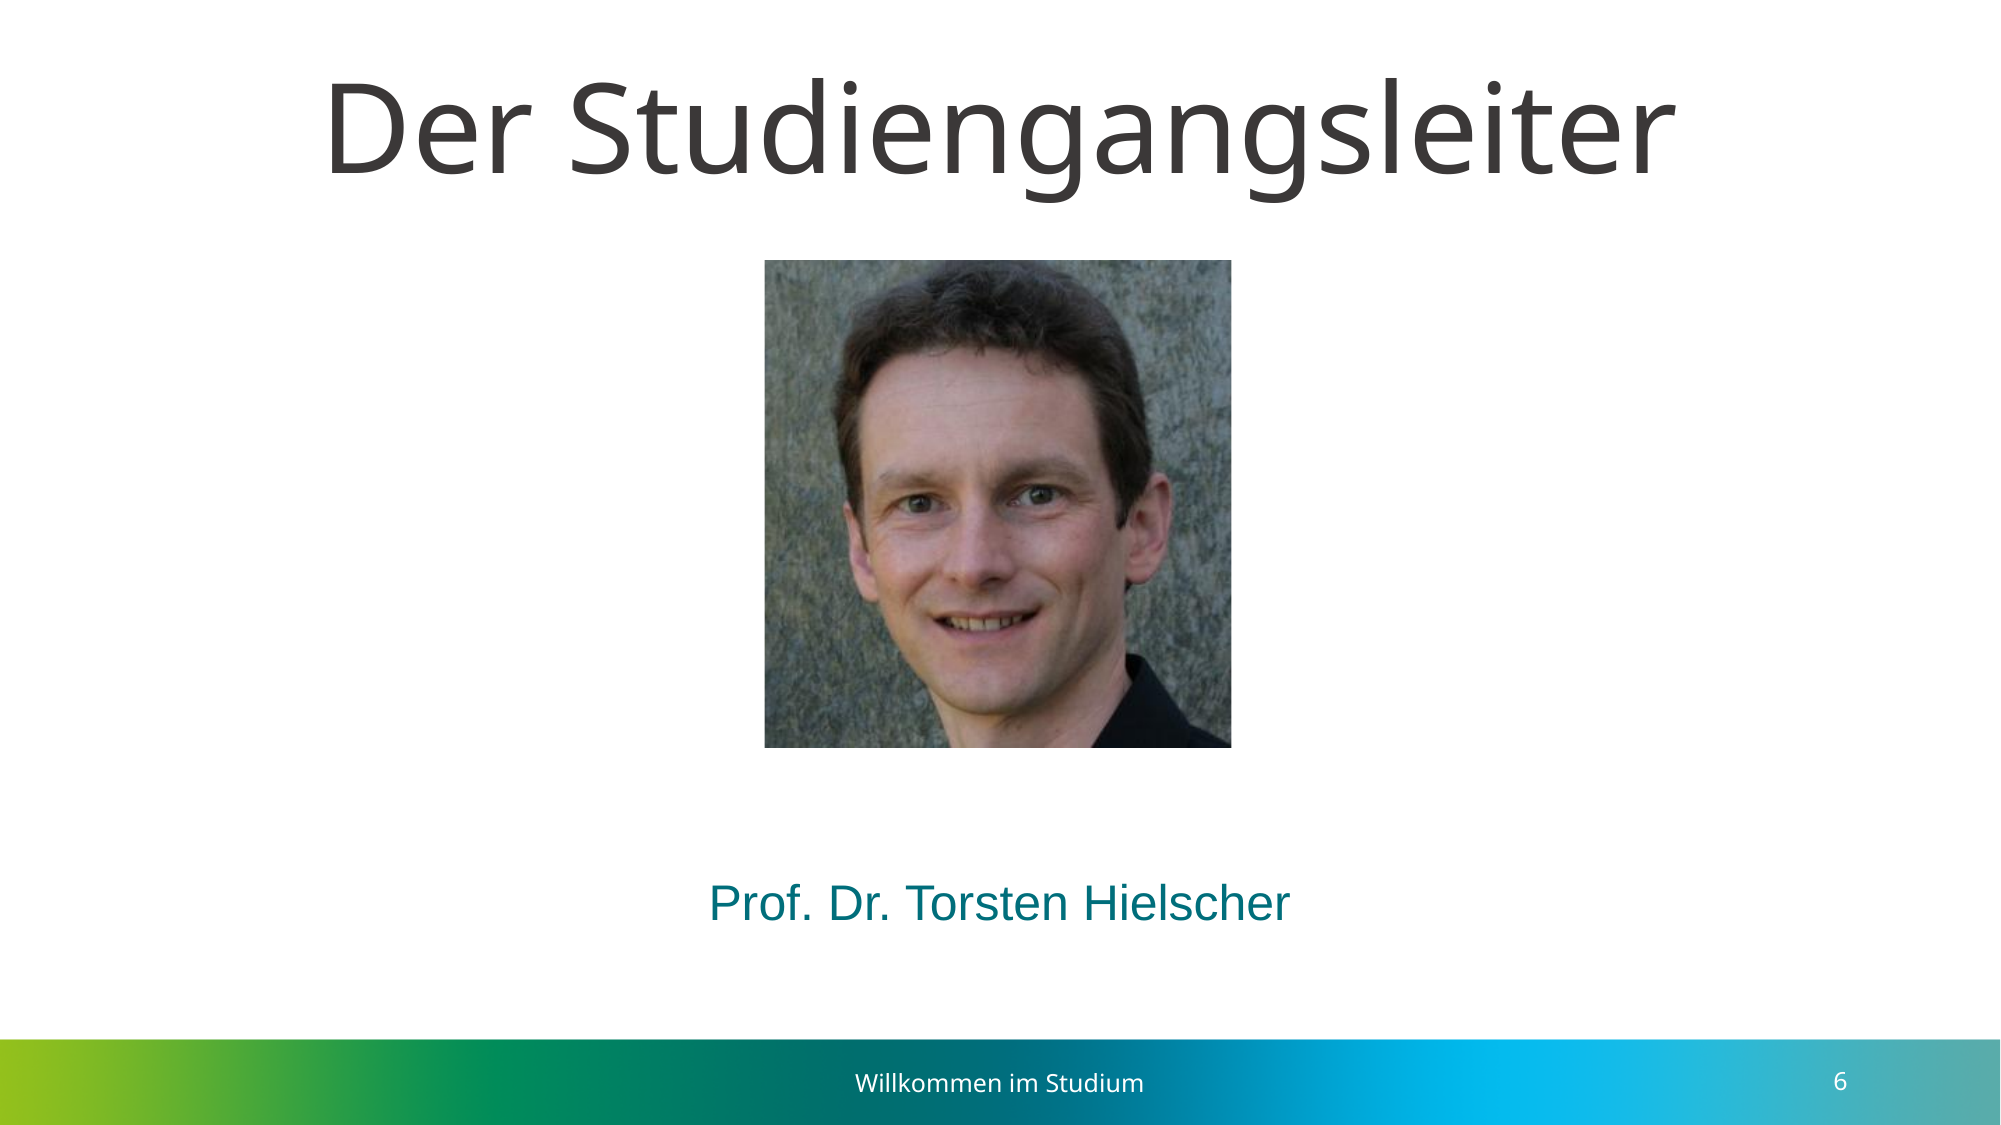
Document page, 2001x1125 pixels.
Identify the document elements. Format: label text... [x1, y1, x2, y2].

subtitle Prof. Dr. Torsten Hielscher [249, 869, 1750, 1125]
slide_number 6 [1412, 1052, 1863, 1113]
footer Willkommen im Studium [662, 1052, 1338, 1113]
title Der Studiengangsleiter [249, 0, 1750, 209]
picture [0, 0, 2001, 1125]
